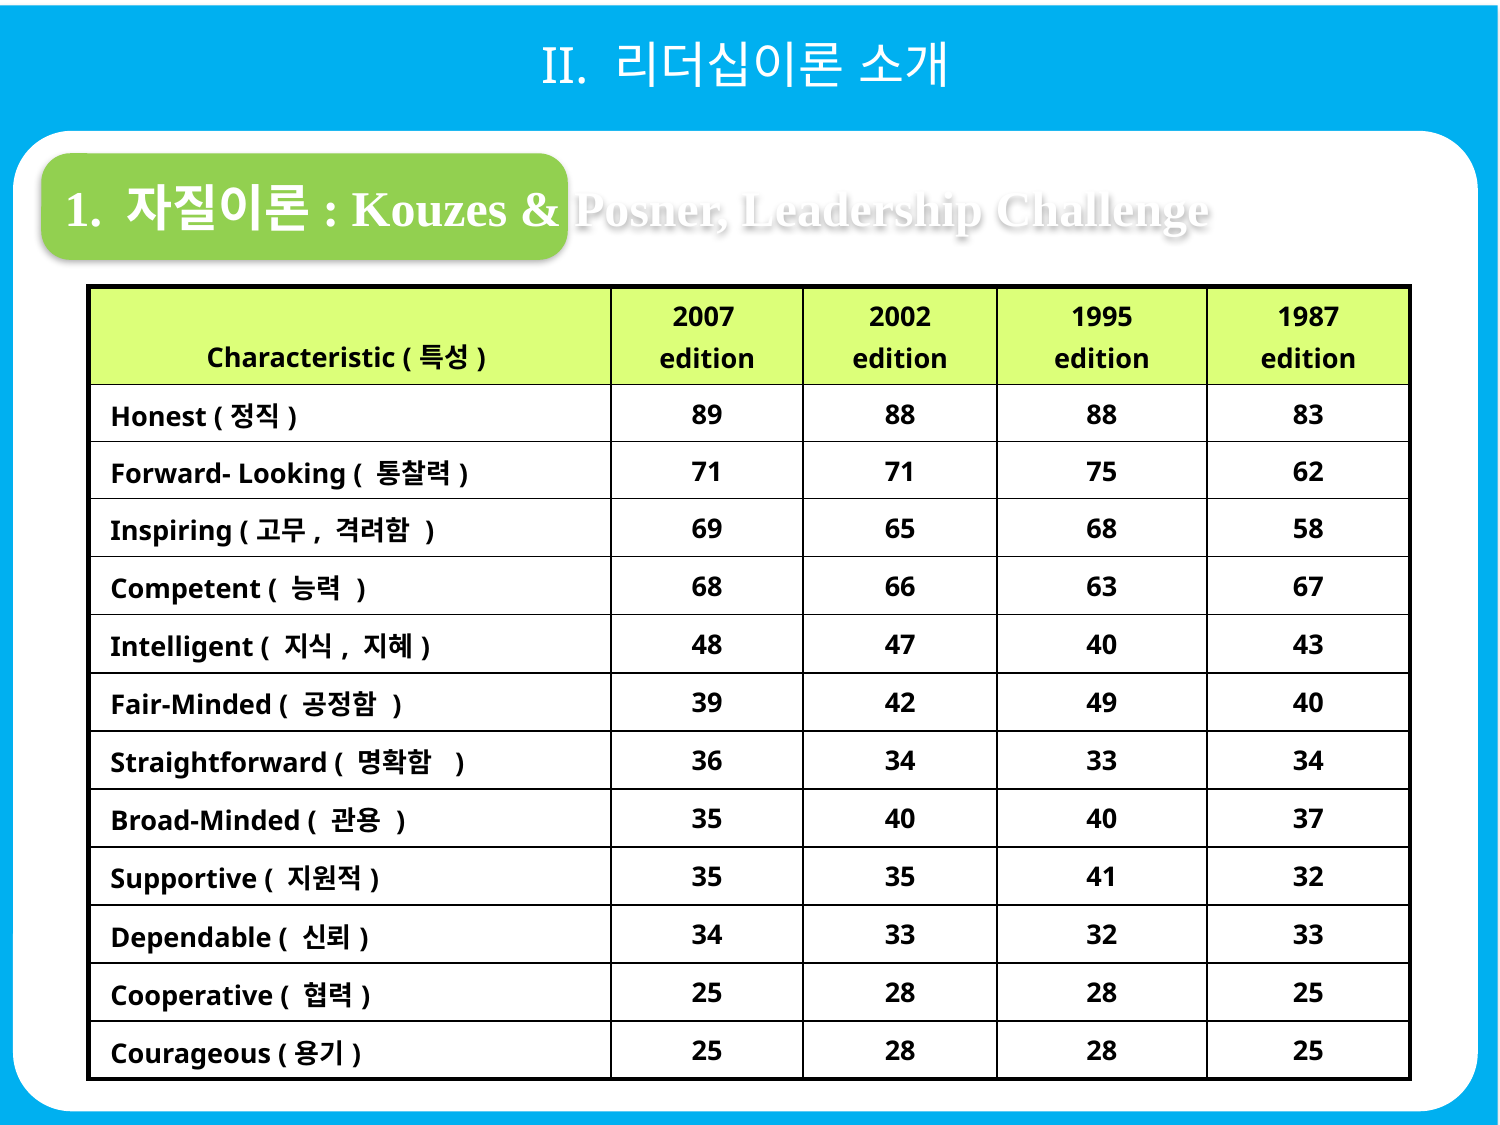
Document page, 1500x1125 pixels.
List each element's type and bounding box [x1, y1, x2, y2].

text_box [0, 5, 1498, 1125]
